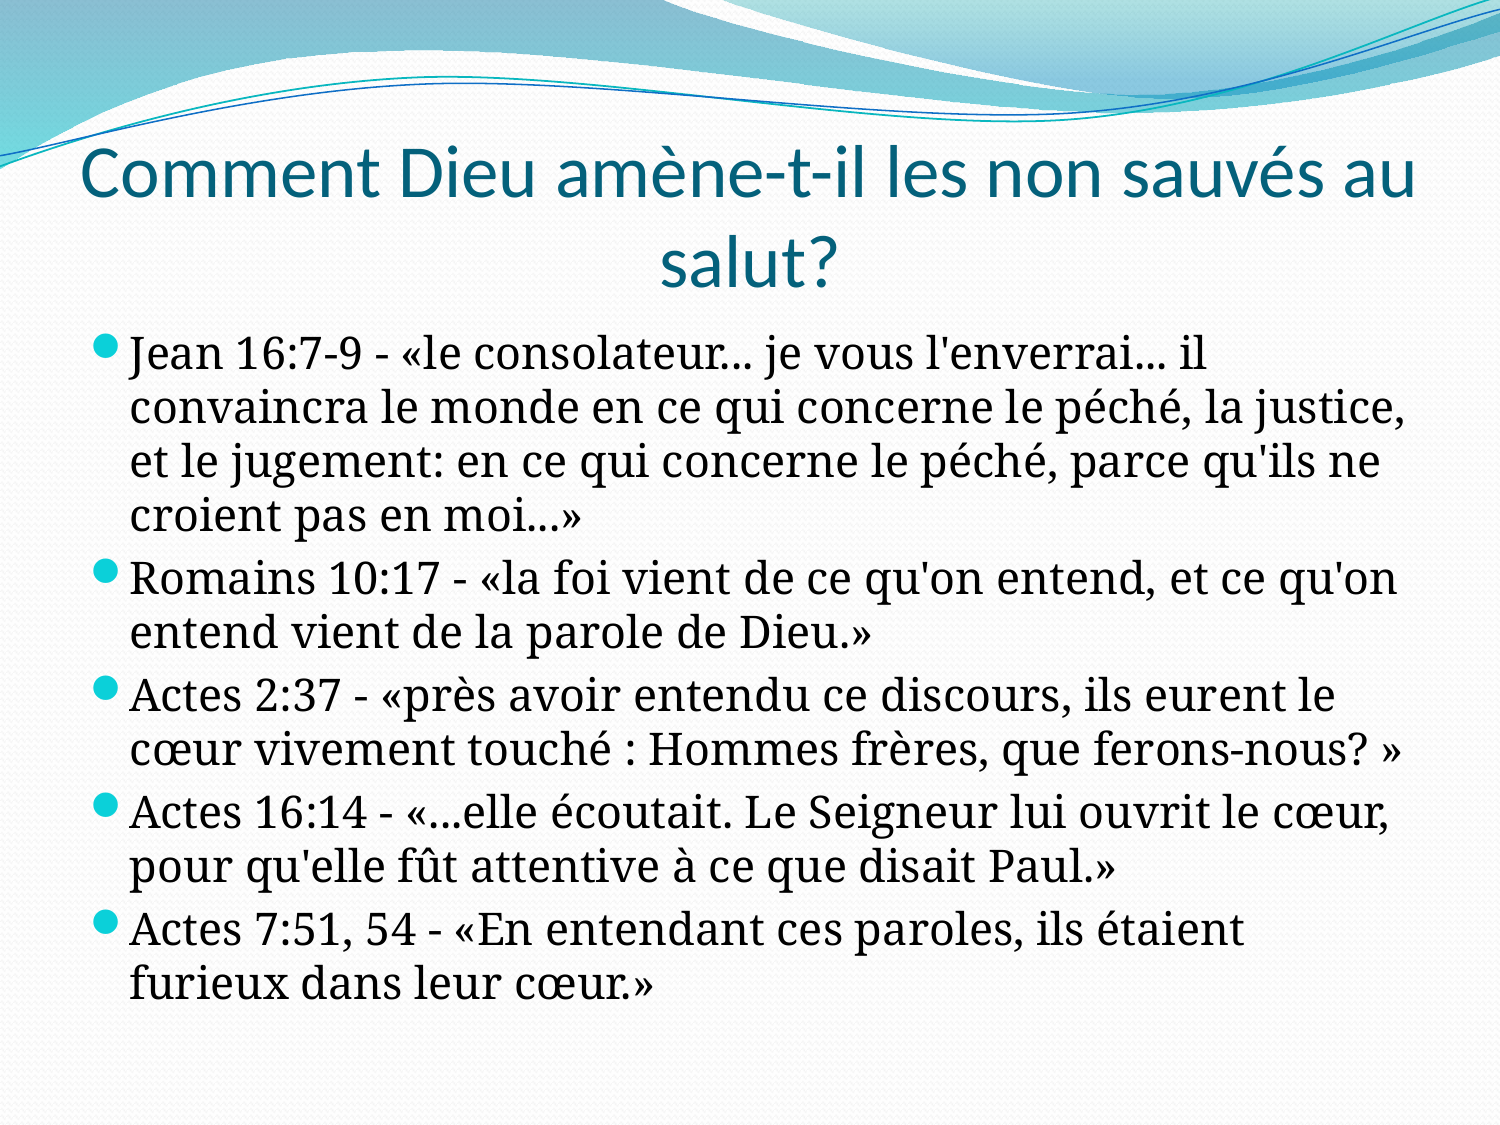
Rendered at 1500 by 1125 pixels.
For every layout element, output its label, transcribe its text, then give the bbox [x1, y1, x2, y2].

list Jean 16:7-9 - «le consolateur... je vous l'enverrai... il convaincra le monde en ce qui concerne le péché, la justice, et le jugement: en ce qui concerne le péché, parce qu'ils ne croient pas en moi...» Romains 10:17 - «la foi vient de ce qu'on entend, et ce qu'on entend vient de la parole de Dieu.» Actes 2:37 - «près avoir entendu ce discours, ils eurent le cœur vivement touché : Hommes frères, que ferons-nous? » Actes 16:14 - «...elle écoutait. Le Seigneur lui ouvrit le cœur, pour qu'elle fût attentive à ce que disait Paul.» Actes 7:51, 54 - «En entendant ces paroles, ils étaient furieux dans leur cœur.» [75, 317, 1425, 1038]
title Comment Dieu amène-t-il les non sauvés au salut? [75, 115, 1425, 303]
